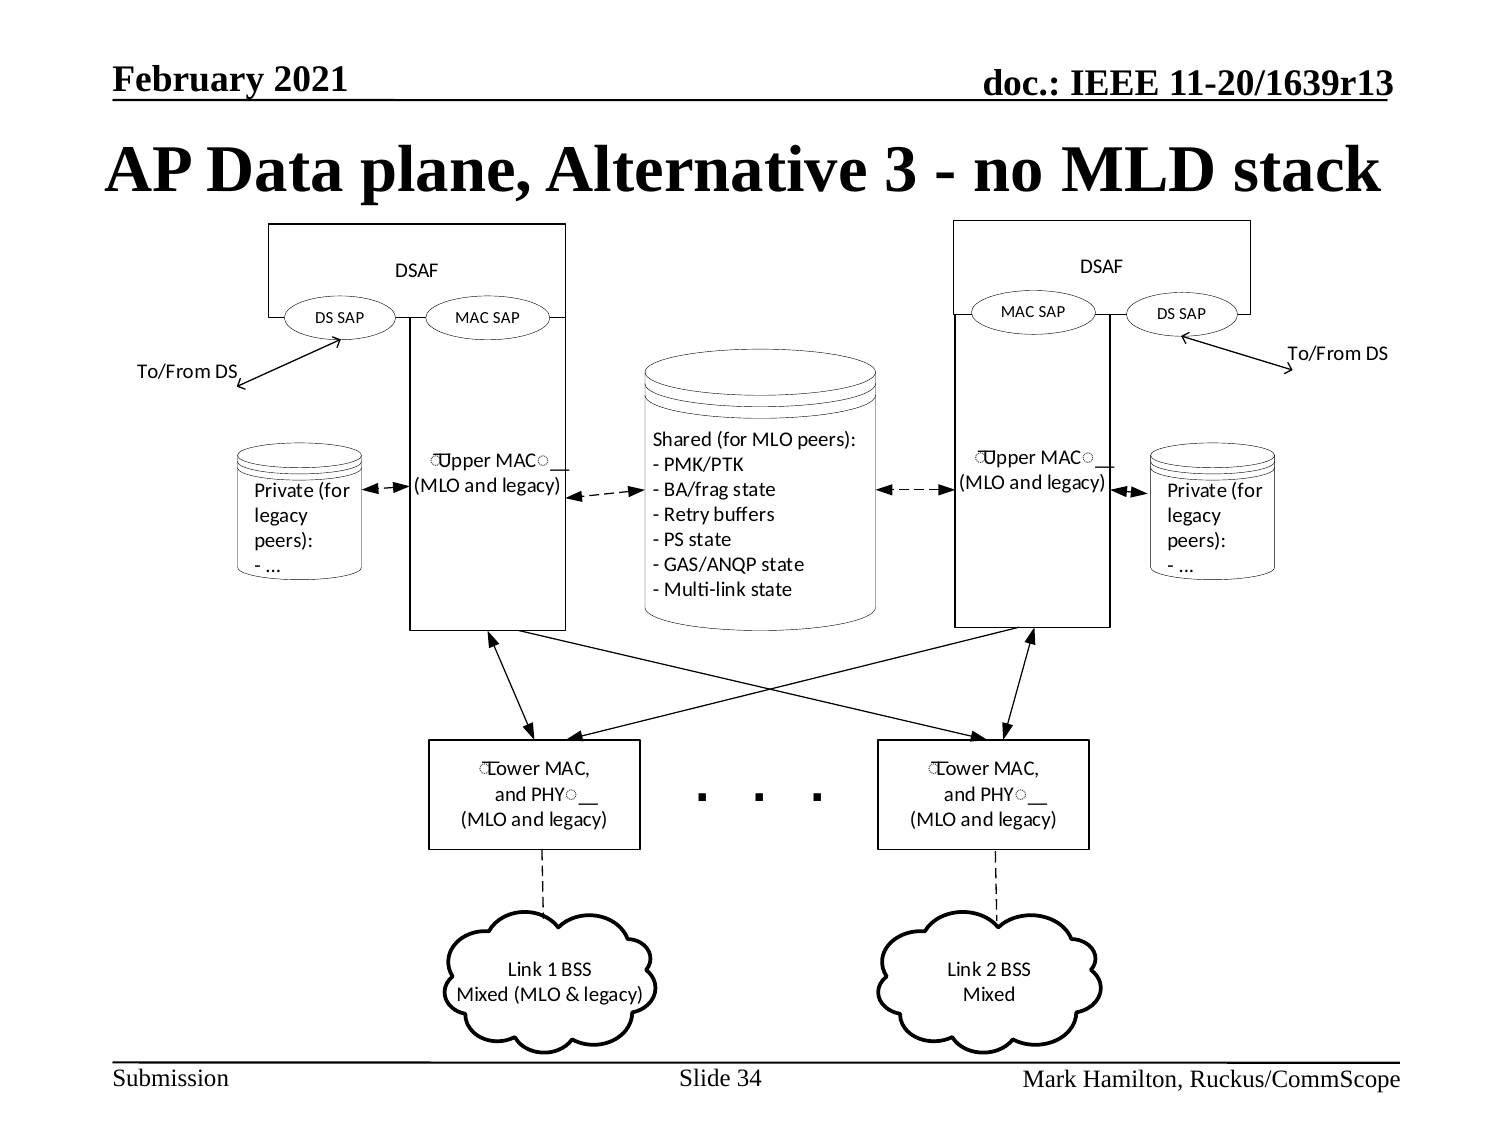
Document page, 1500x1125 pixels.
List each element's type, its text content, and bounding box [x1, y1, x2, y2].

picture [123, 216, 1401, 1055]
footer Mark Hamilton, Ruckus/CommScope [773, 1062, 1402, 1094]
title AP Data plane, Alternative 3 - no MLD stack [29, 112, 1459, 218]
